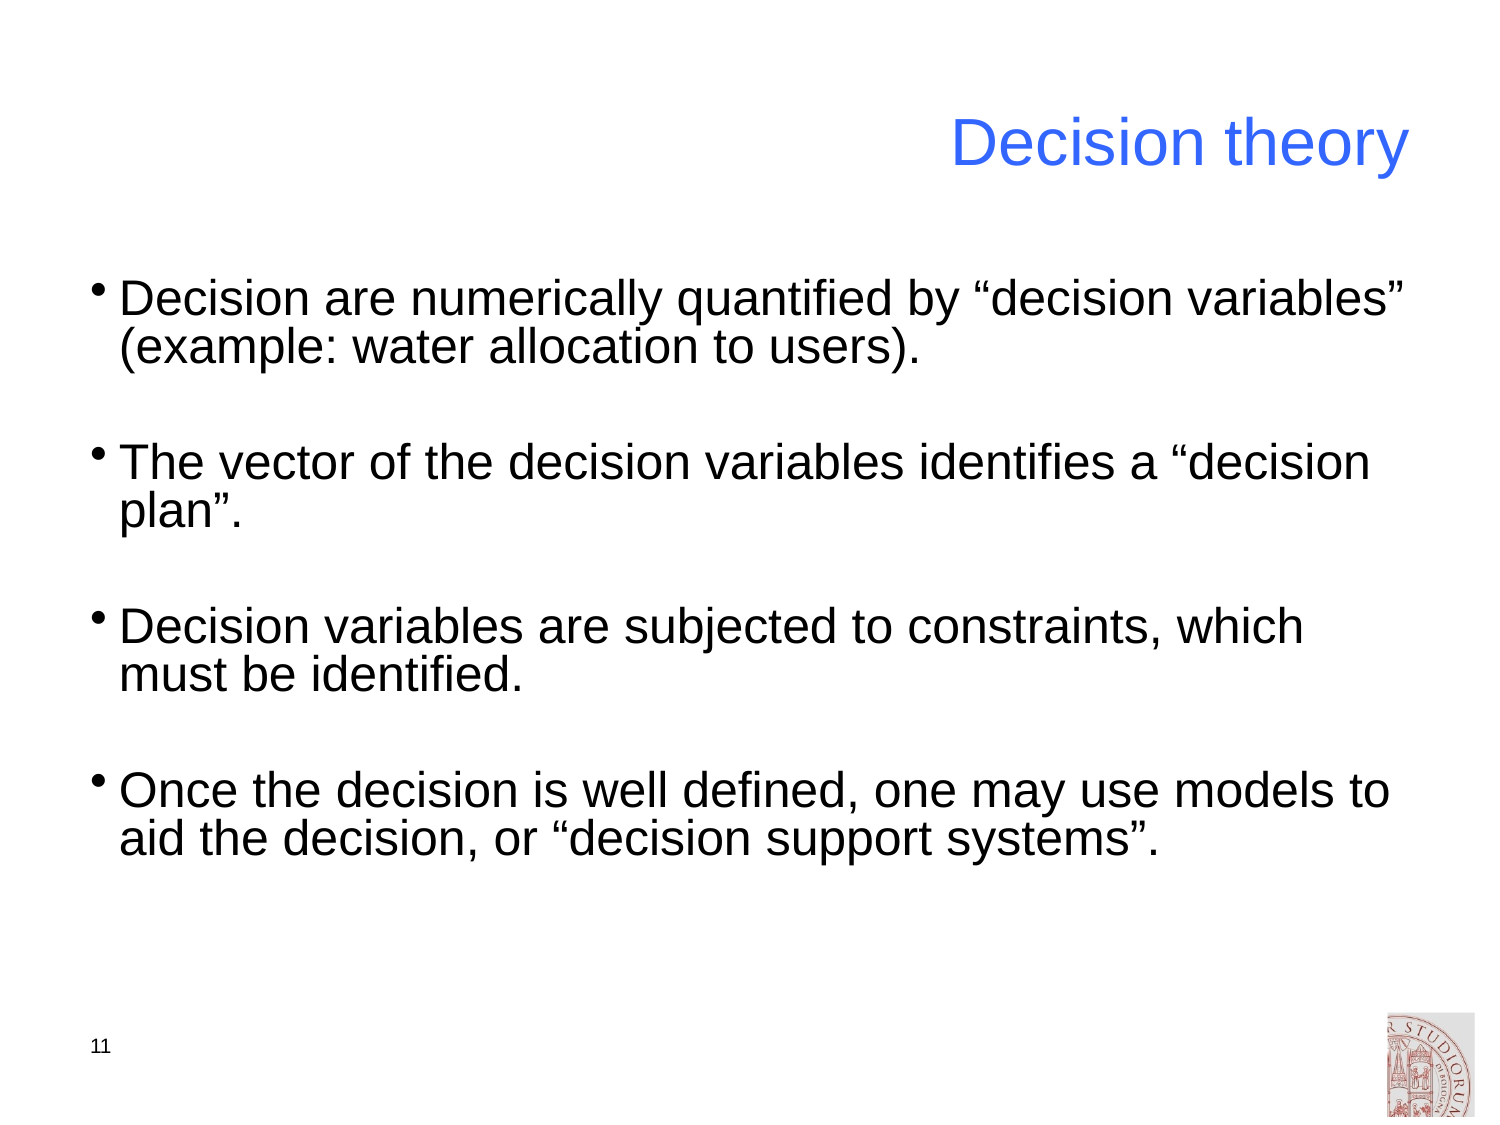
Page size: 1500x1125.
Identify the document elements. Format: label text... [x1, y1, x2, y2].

list Decision are numerically quantified by “decision variables” (example: water allocation to users). The vector of the decision variables identifies a “decision plan”. Decision variables are subjected to constraints, which must be identified. Once the decision is well defined, one may use models to aid the decision, or “decision support systems”. [74, 269, 1426, 788]
picture [1387, 1012, 1475, 1117]
title Decision theory [74, 44, 1426, 233]
slide_number 11 [74, 1024, 426, 1104]
